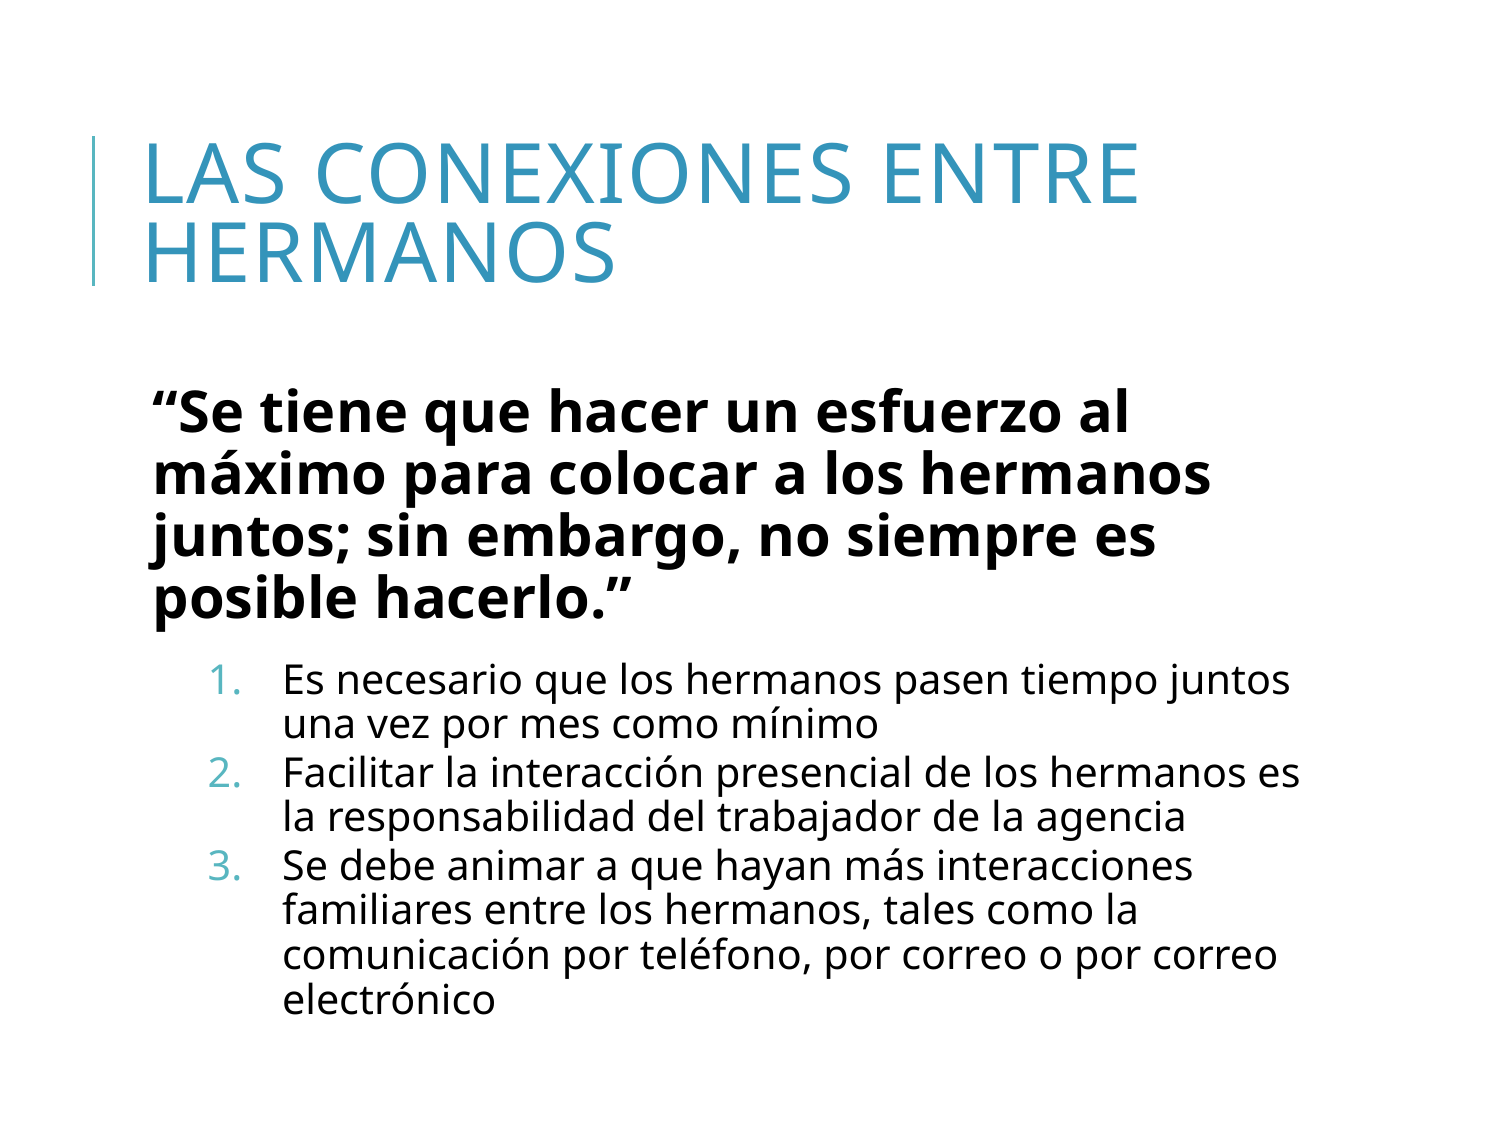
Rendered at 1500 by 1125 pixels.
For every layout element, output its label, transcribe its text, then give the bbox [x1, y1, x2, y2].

list “Se tiene que hacer un esfuerzo al máximo para colocar a los hermanos juntos; sin embargo, no siempre es posible hacerlo.” Es necesario que los hermanos pasen tiempo juntos una vez por mes como mínimo Facilitar la interacción presencial de los hermanos es la responsabilidad del trabajador de la agencia Se debe animar a que hayan más interacciones familiares entre los hermanos, tales como la comunicación por teléfono, por correo o por correo electrónico [126, 375, 1322, 1035]
title Las conexiones entre hermanos [126, 96, 1322, 342]
